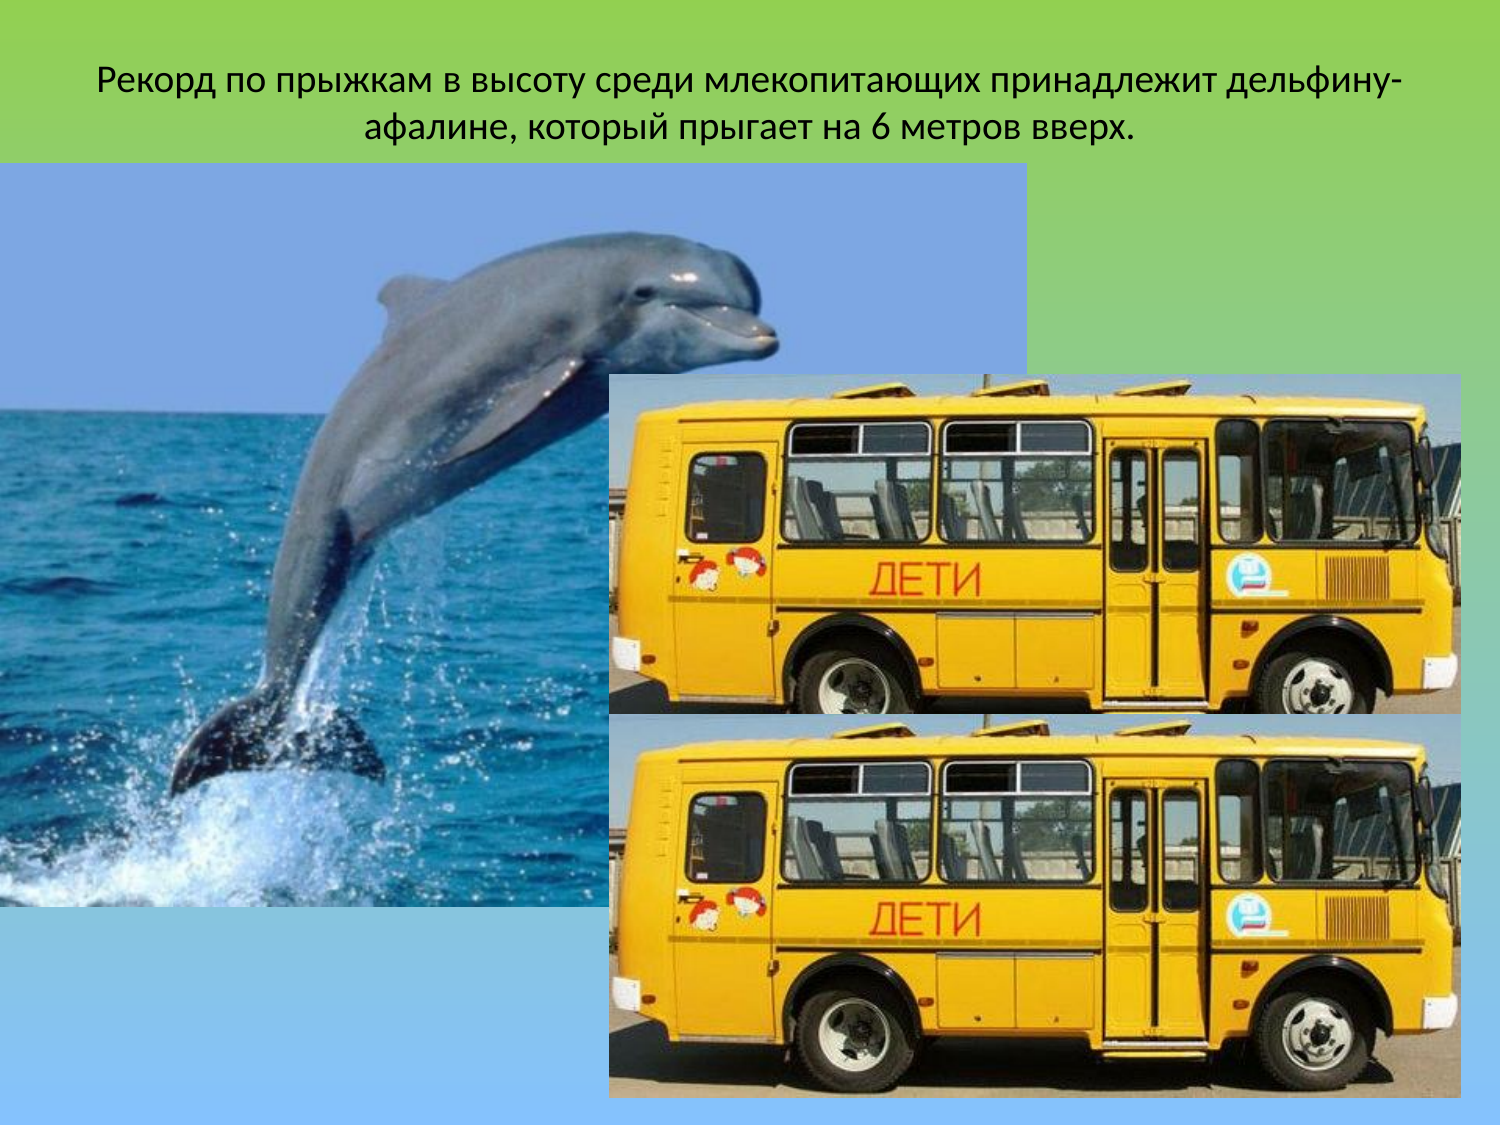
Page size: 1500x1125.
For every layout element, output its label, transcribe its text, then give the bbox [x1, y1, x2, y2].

title Рекорд по прыжкам в высоту среди млекопитающих принадлежит дельфину-афалине, который прыгает на 6 метров вверх. [75, 45, 1425, 233]
picture [609, 374, 1462, 1098]
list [0, 163, 1027, 907]
